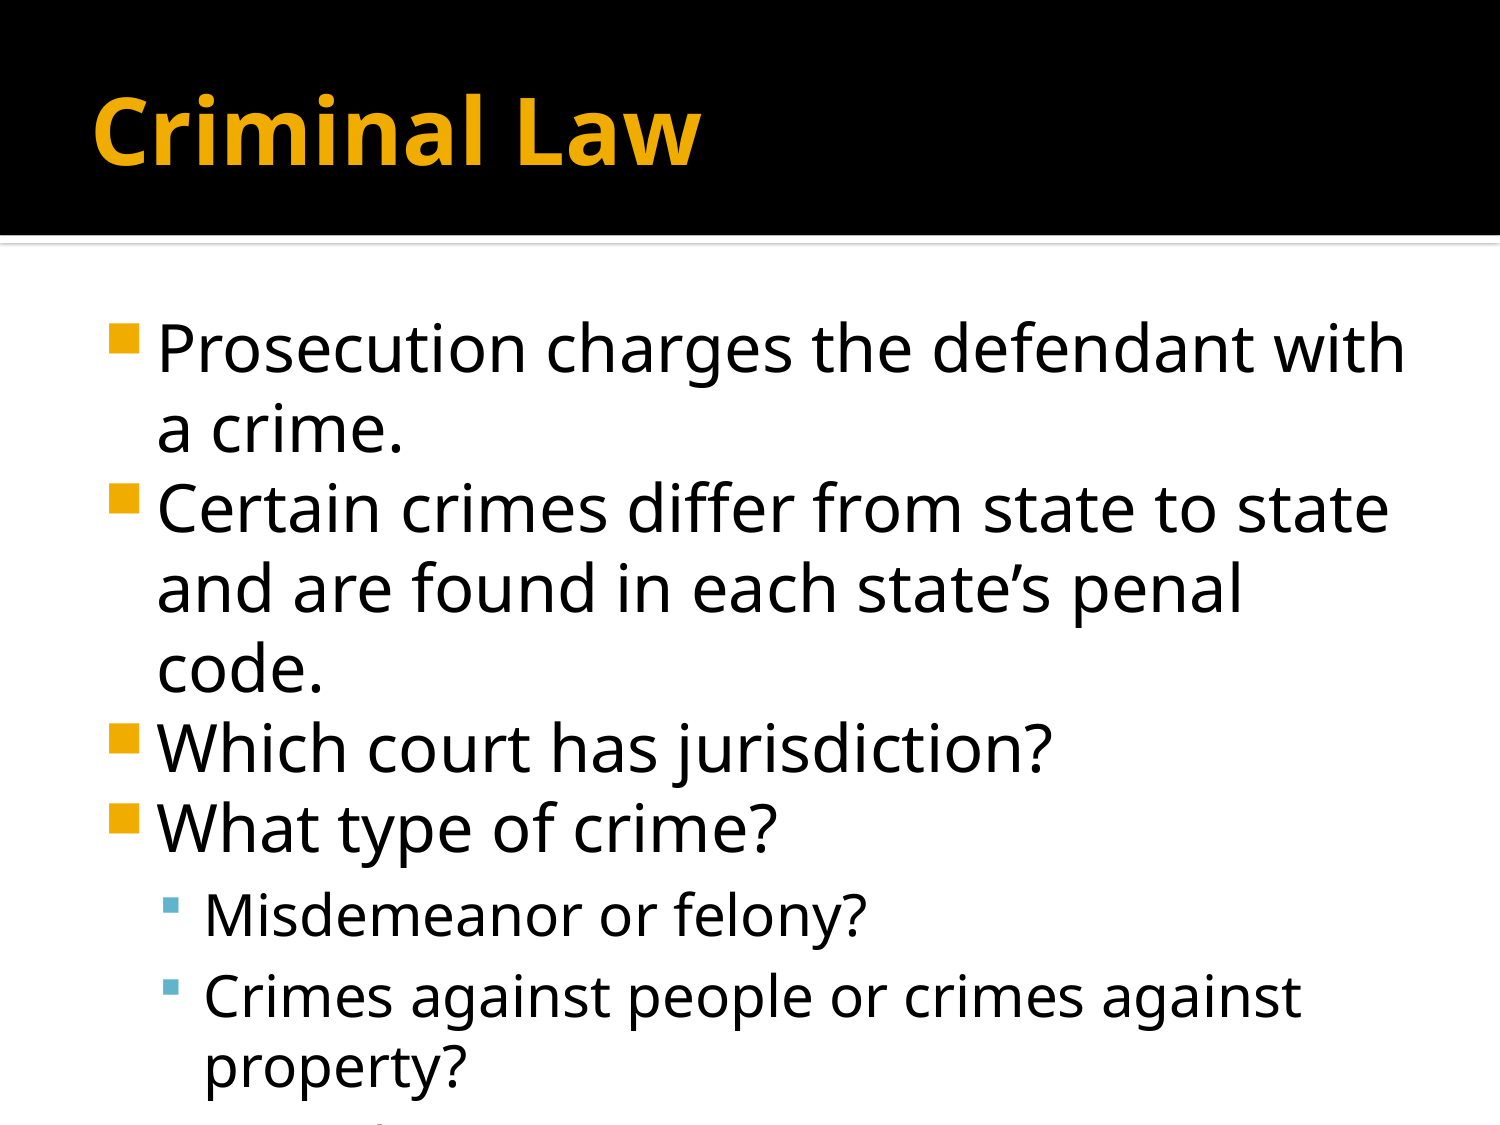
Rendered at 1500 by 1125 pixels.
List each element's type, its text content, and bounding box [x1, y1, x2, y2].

list Prosecution charges the defendant with a crime. Certain crimes differ from state to state and are found in each state’s penal code. Which court has jurisdiction? What type of crime? Misdemeanor or felony? Crimes against people or crimes against property? Victimless crime? [75, 291, 1425, 1050]
title Criminal Law [75, 25, 1425, 231]
